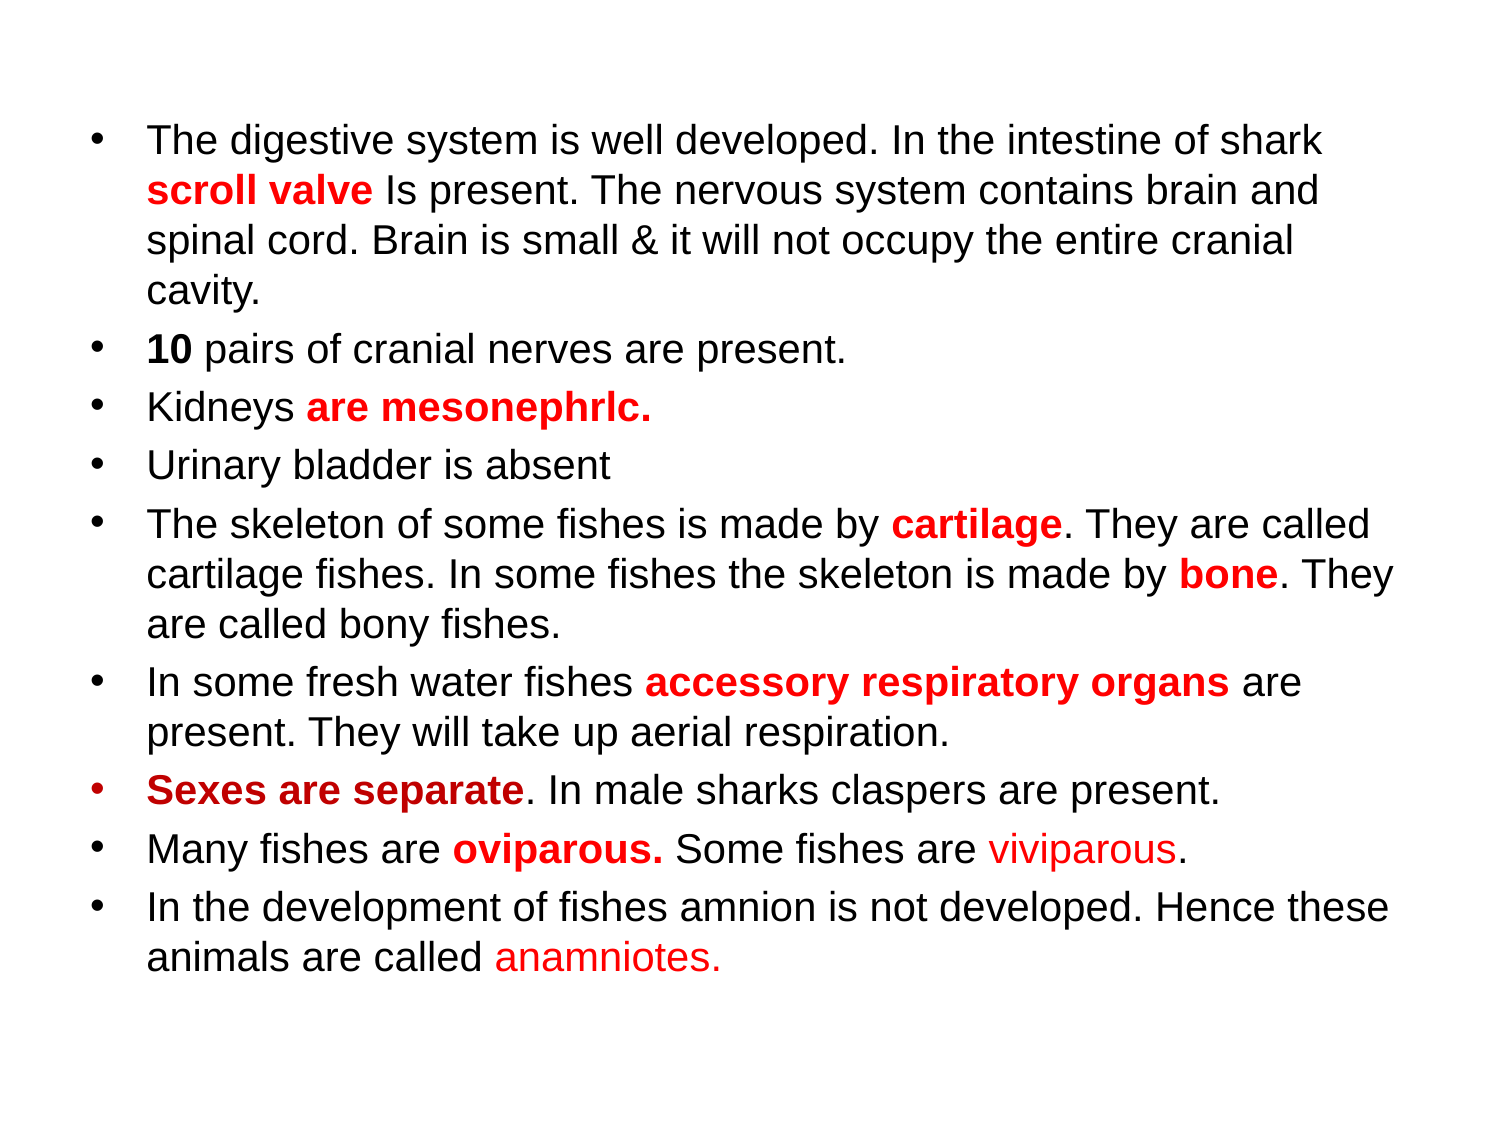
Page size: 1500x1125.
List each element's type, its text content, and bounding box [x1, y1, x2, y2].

list The digestive system is well developed. In the intestine of shark scroll valve Is present. The nervous system contains brain and spinal cord. Brain is small & it will not occupy the entire cranial cavity. 10 pairs of cranial nerves are present. Kidneys are mesonephrlc. Urinary bladder is absent The skeleton of some fishes is made by cartilage. They are called cartilage fishes. In some fishes the skeleton is made by bone. They are called bony fishes. In some fresh water fishes accessory respiratory organs are present. They will take up aerial respiration. Sexes are separate. In male sharks claspers are present. Many fishes are oviparous. Some fishes are viviparous. In the development of fishes amnion is not developed. Hence these animals are called anamniotes. [75, 105, 1425, 1005]
